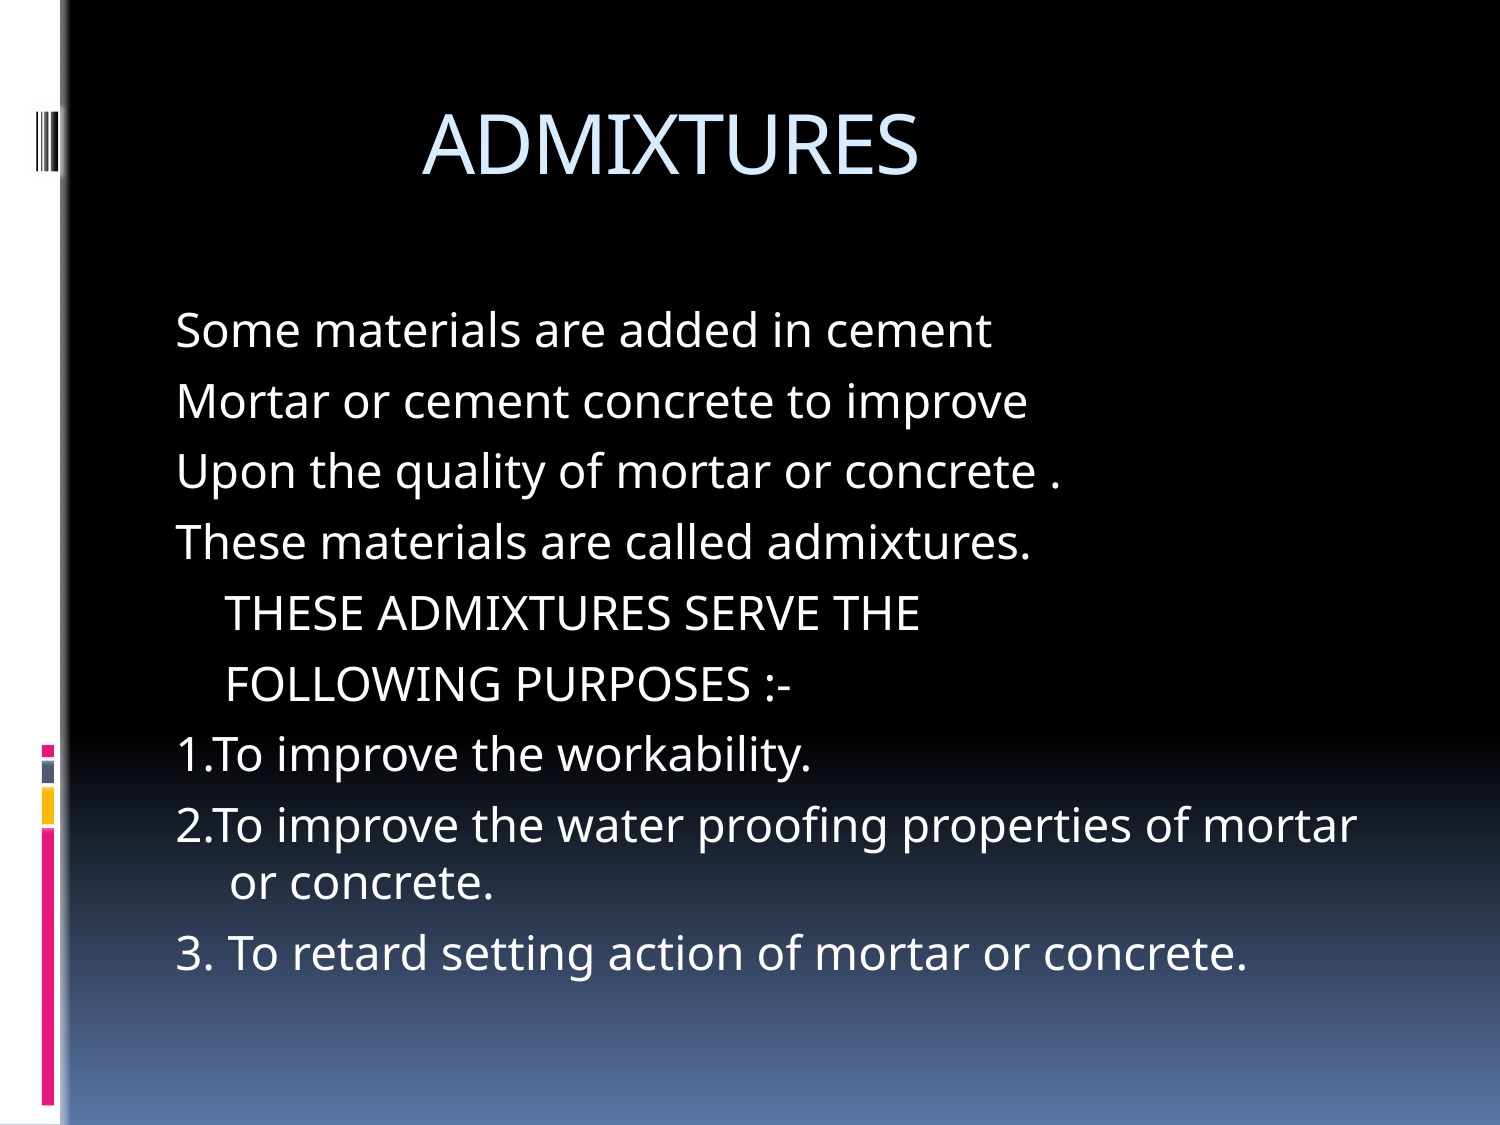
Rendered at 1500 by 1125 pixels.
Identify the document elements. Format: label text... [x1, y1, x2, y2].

list Some materials are added in cement Mortar or cement concrete to improve Upon the quality of mortar or concrete . These materials are called admixtures. THESE ADMIXTURES SERVE THE FOLLOWING PURPOSES :- 1.To improve the workability. 2.To improve the water proofing properties of mortar or concrete. 3. To retard setting action of mortar or concrete. [150, 292, 1425, 1043]
title ADMIXTURES [150, 83, 1425, 234]
